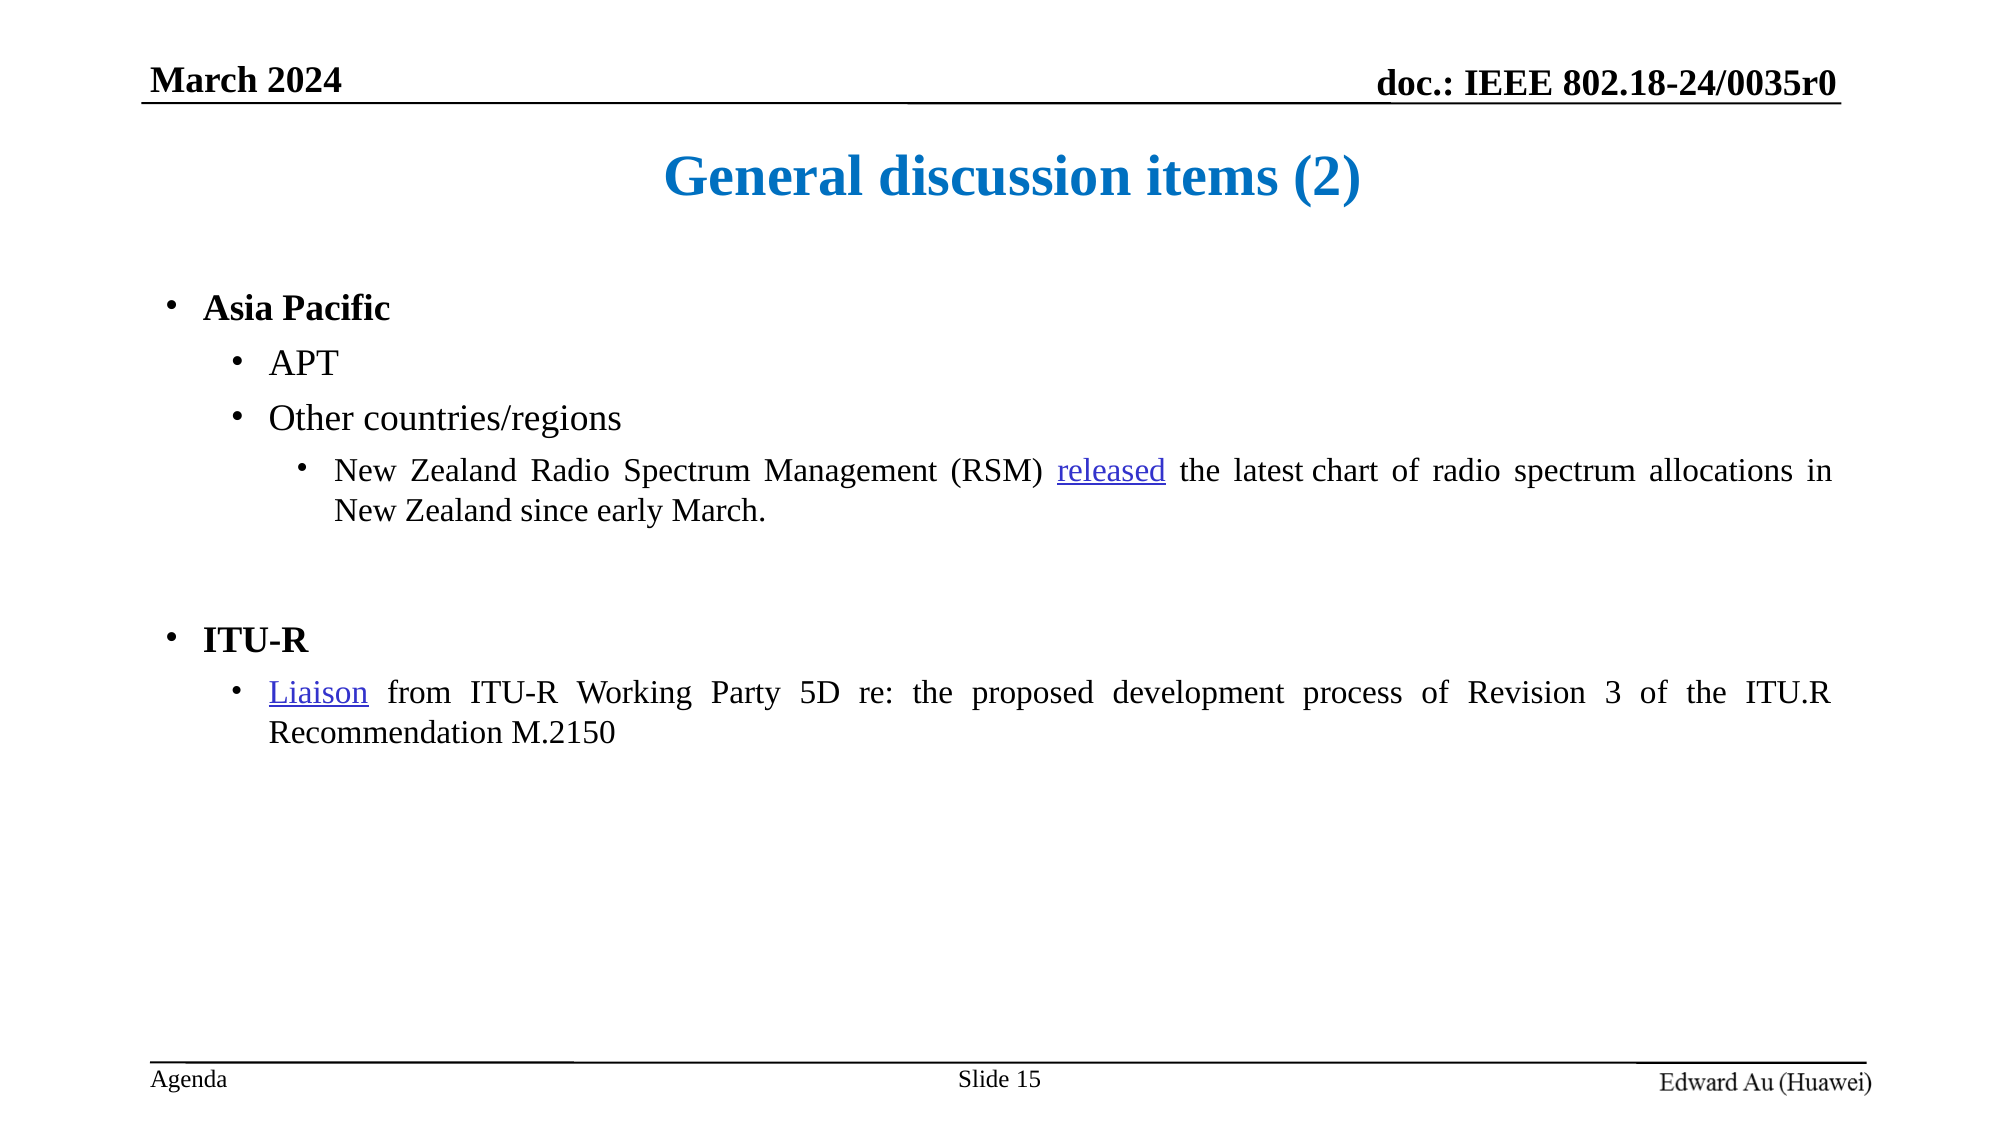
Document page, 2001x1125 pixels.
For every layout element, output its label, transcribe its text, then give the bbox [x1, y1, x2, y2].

slide_number Slide 15 [933, 1063, 1067, 1123]
picture [1174, 1058, 1887, 1113]
title General discussion items (2) [162, 99, 1864, 246]
list Asia Pacific APT Other countries/regions New Zealand Radio Spectrum Management (RSM) released the latest chart of radio spectrum allocations in New Zealand since early March. ITU-R Liaison from ITU-R Working Party 5D re: the proposed development process of Revision 3 of the ITU.R Recommendation M.2150 [149, 274, 1869, 1063]
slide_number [149, 54, 651, 101]
